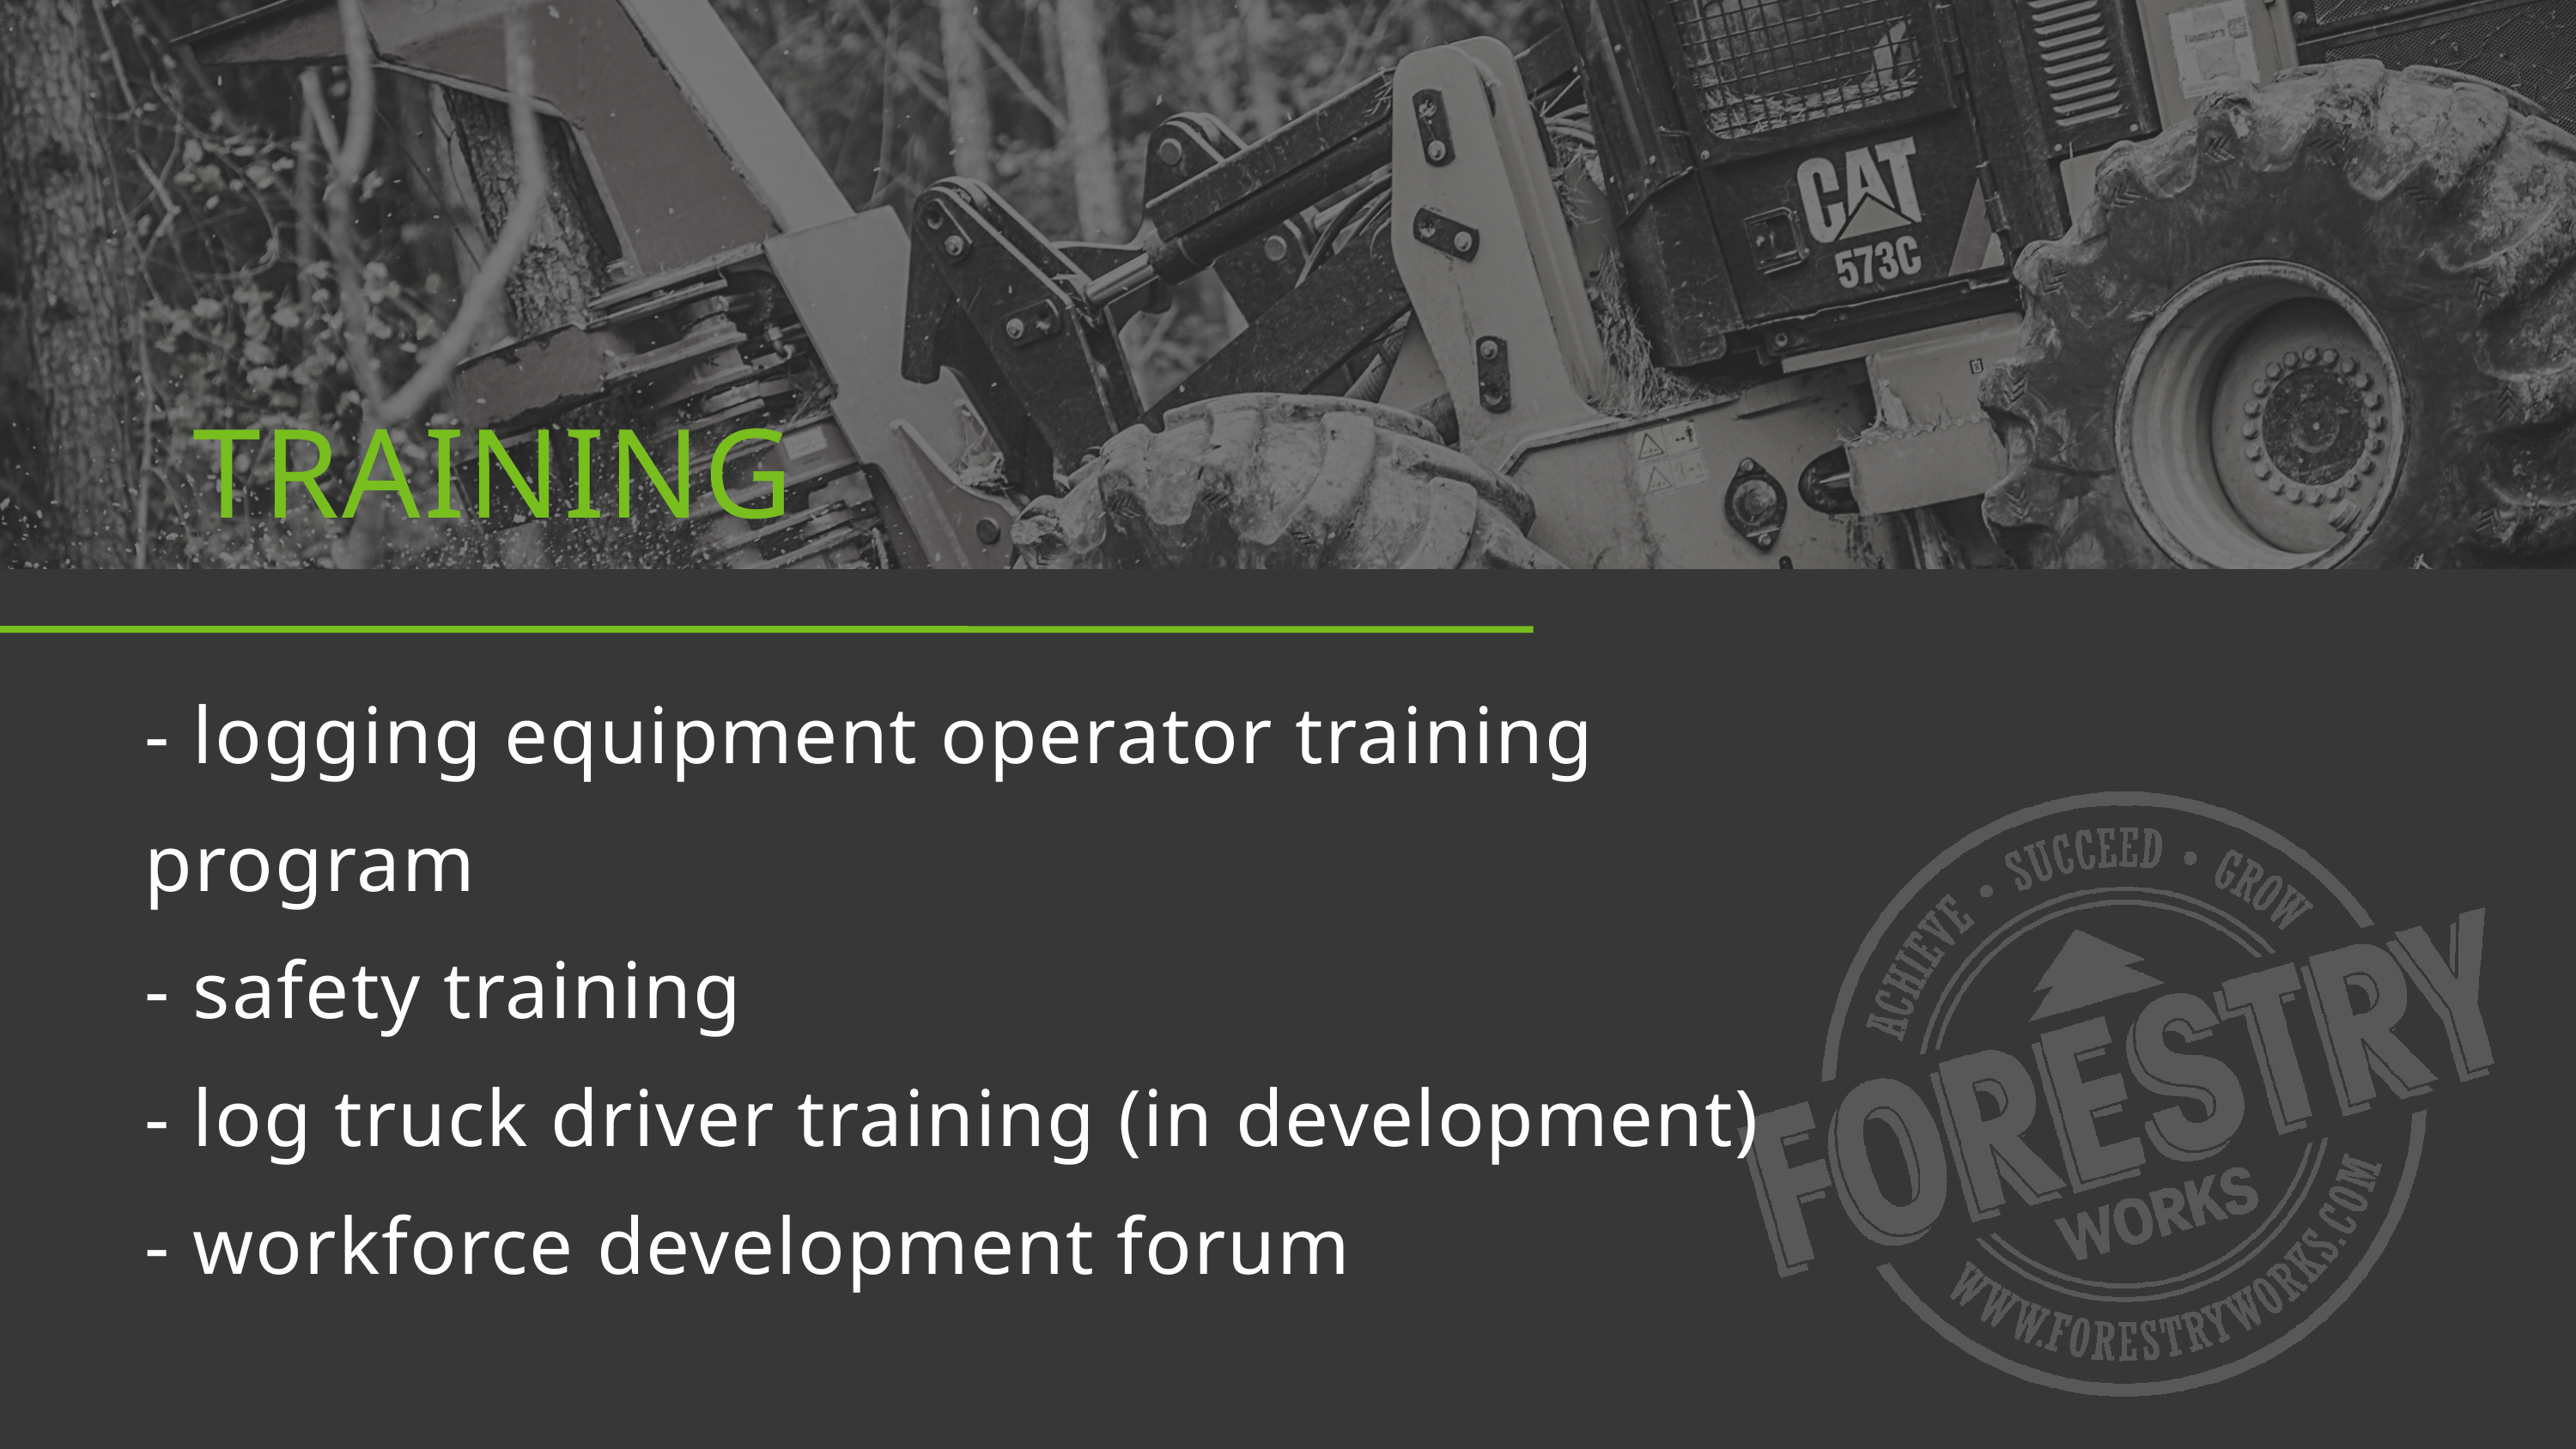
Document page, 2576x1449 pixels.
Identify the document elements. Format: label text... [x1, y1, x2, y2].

picture [1695, 767, 2532, 1426]
text_box - logging equipment operator training program - safety training - log truck driver training (in development) - workforce development forum [144, 651, 1904, 1290]
picture [0, 0, 2576, 569]
